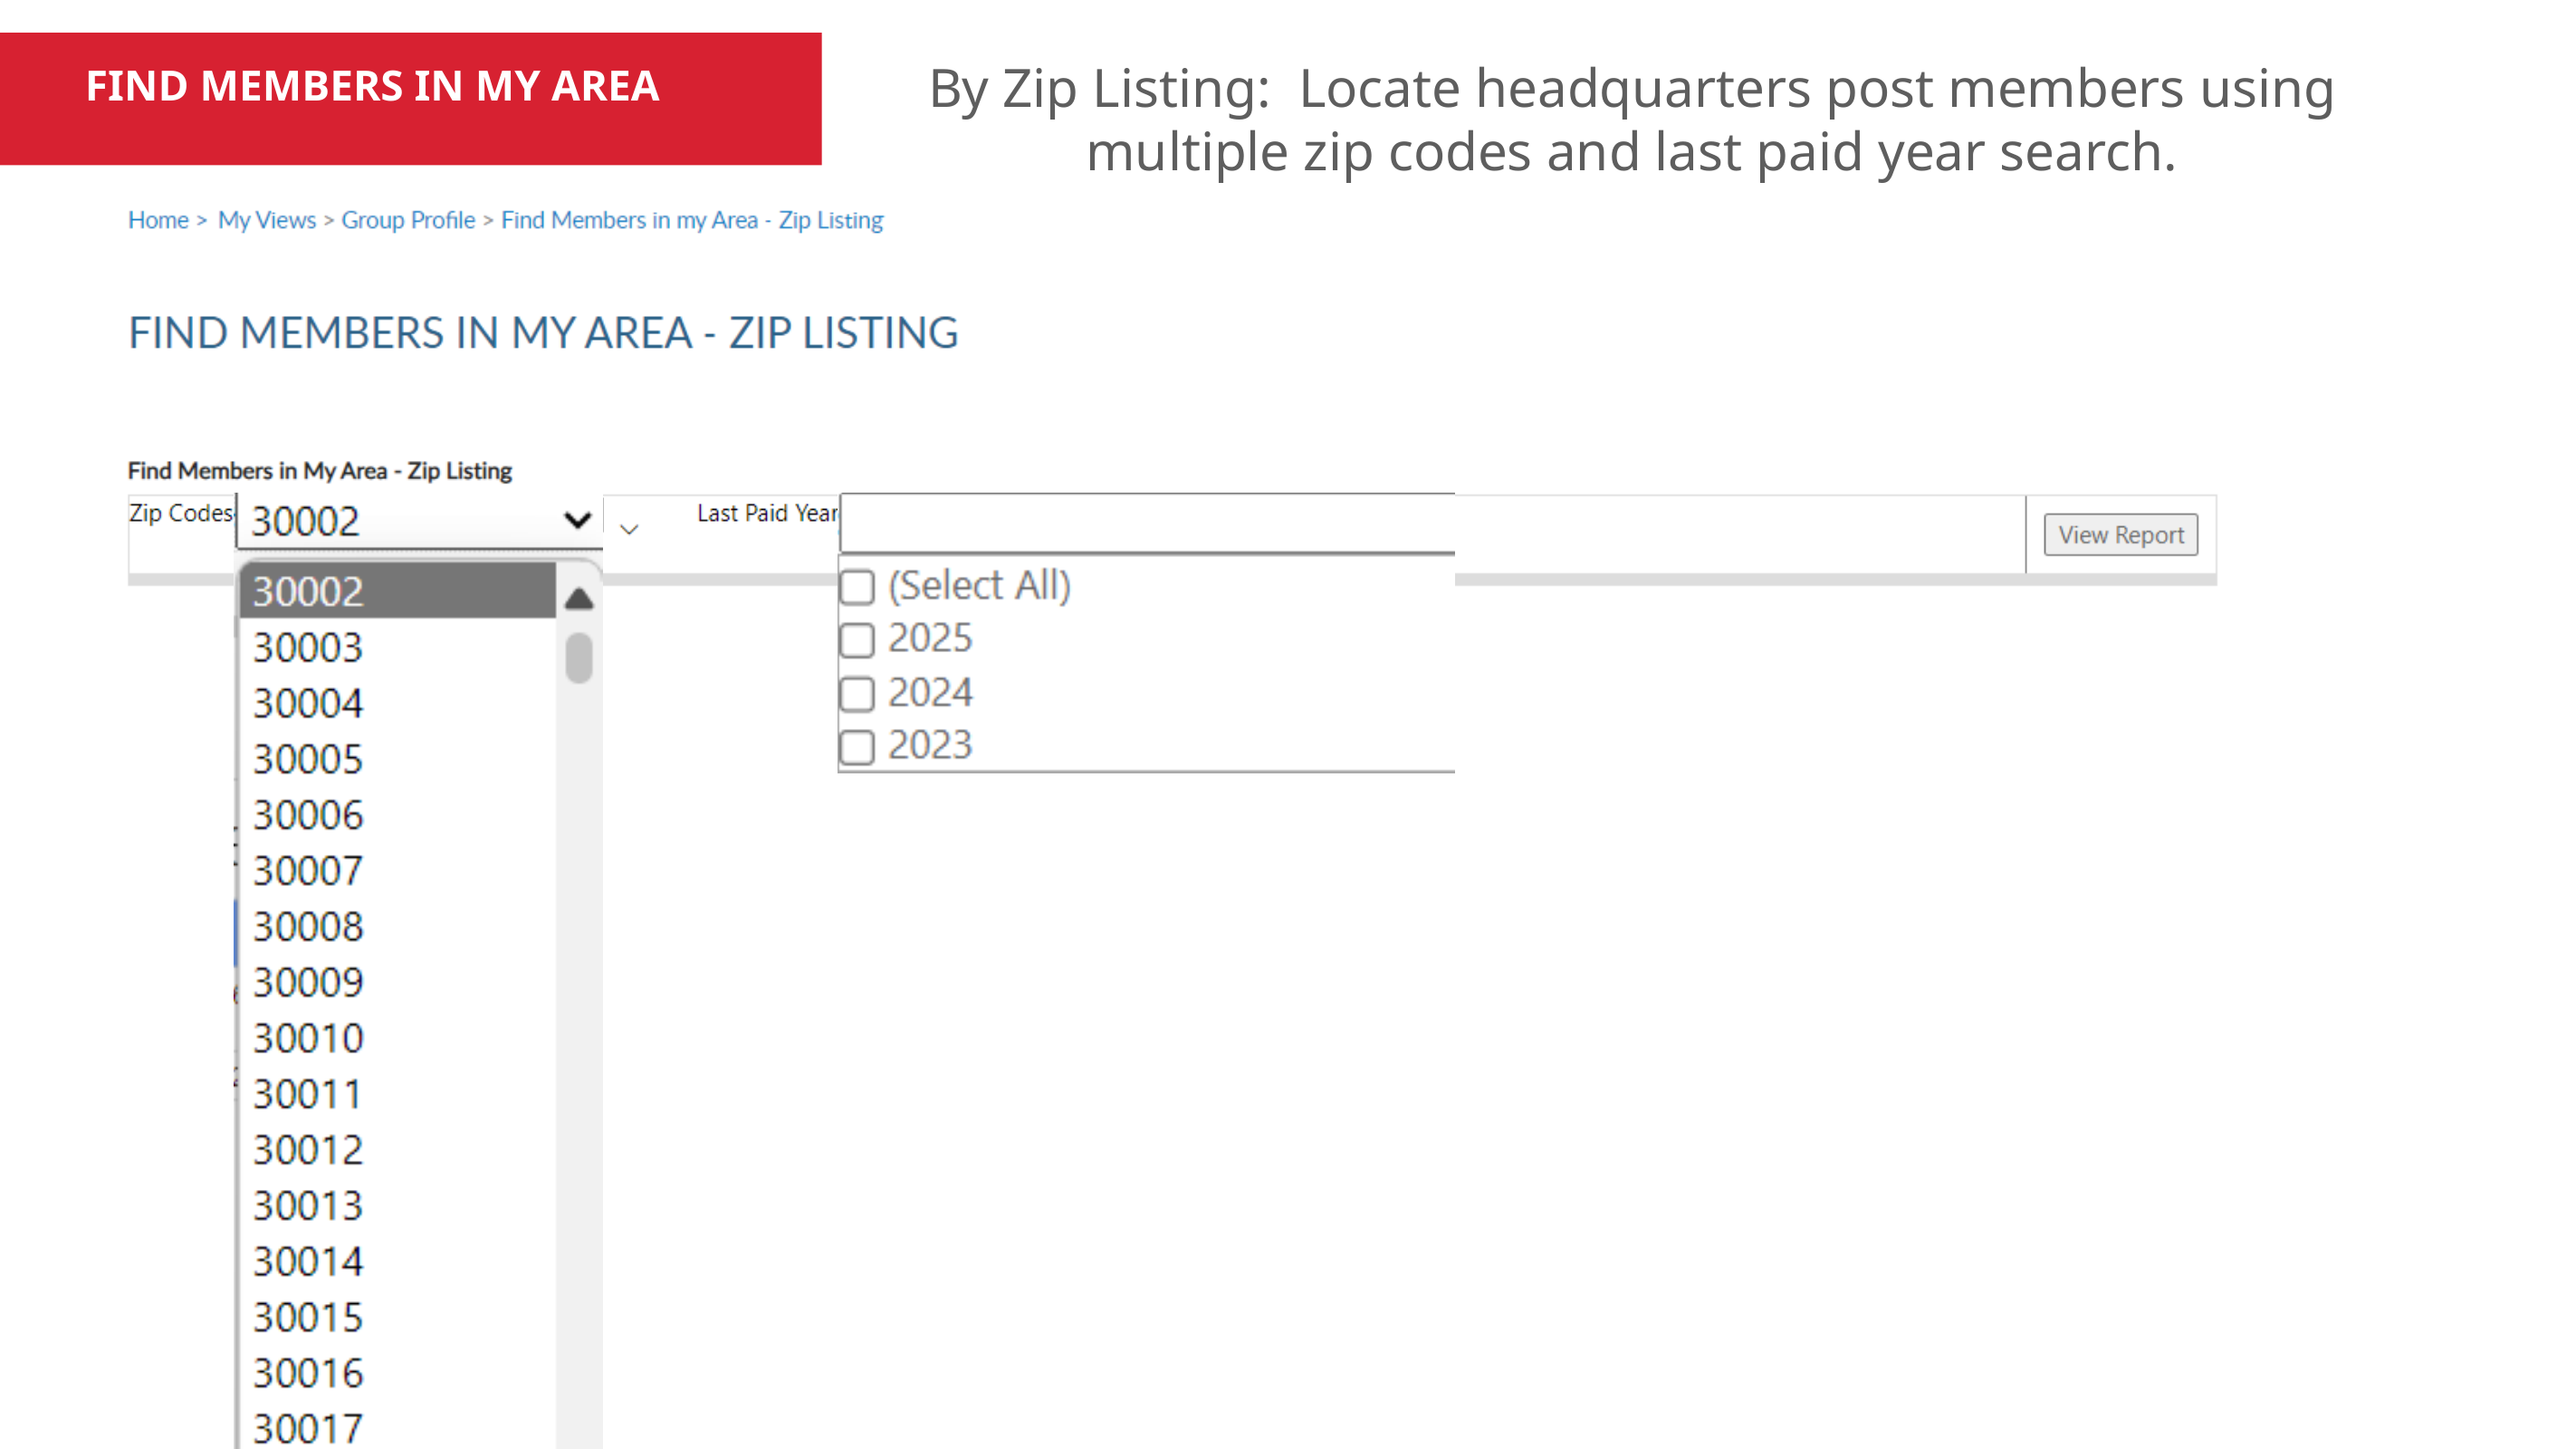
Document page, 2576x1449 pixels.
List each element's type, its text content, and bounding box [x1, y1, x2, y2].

text_box By Zip Listing: Locate headquarters post members using multiple zip codes and last paid year search. [861, 47, 2403, 188]
list FIND MEMBERS IN MY AREA [71, 58, 689, 137]
picture [84, 189, 2255, 1449]
